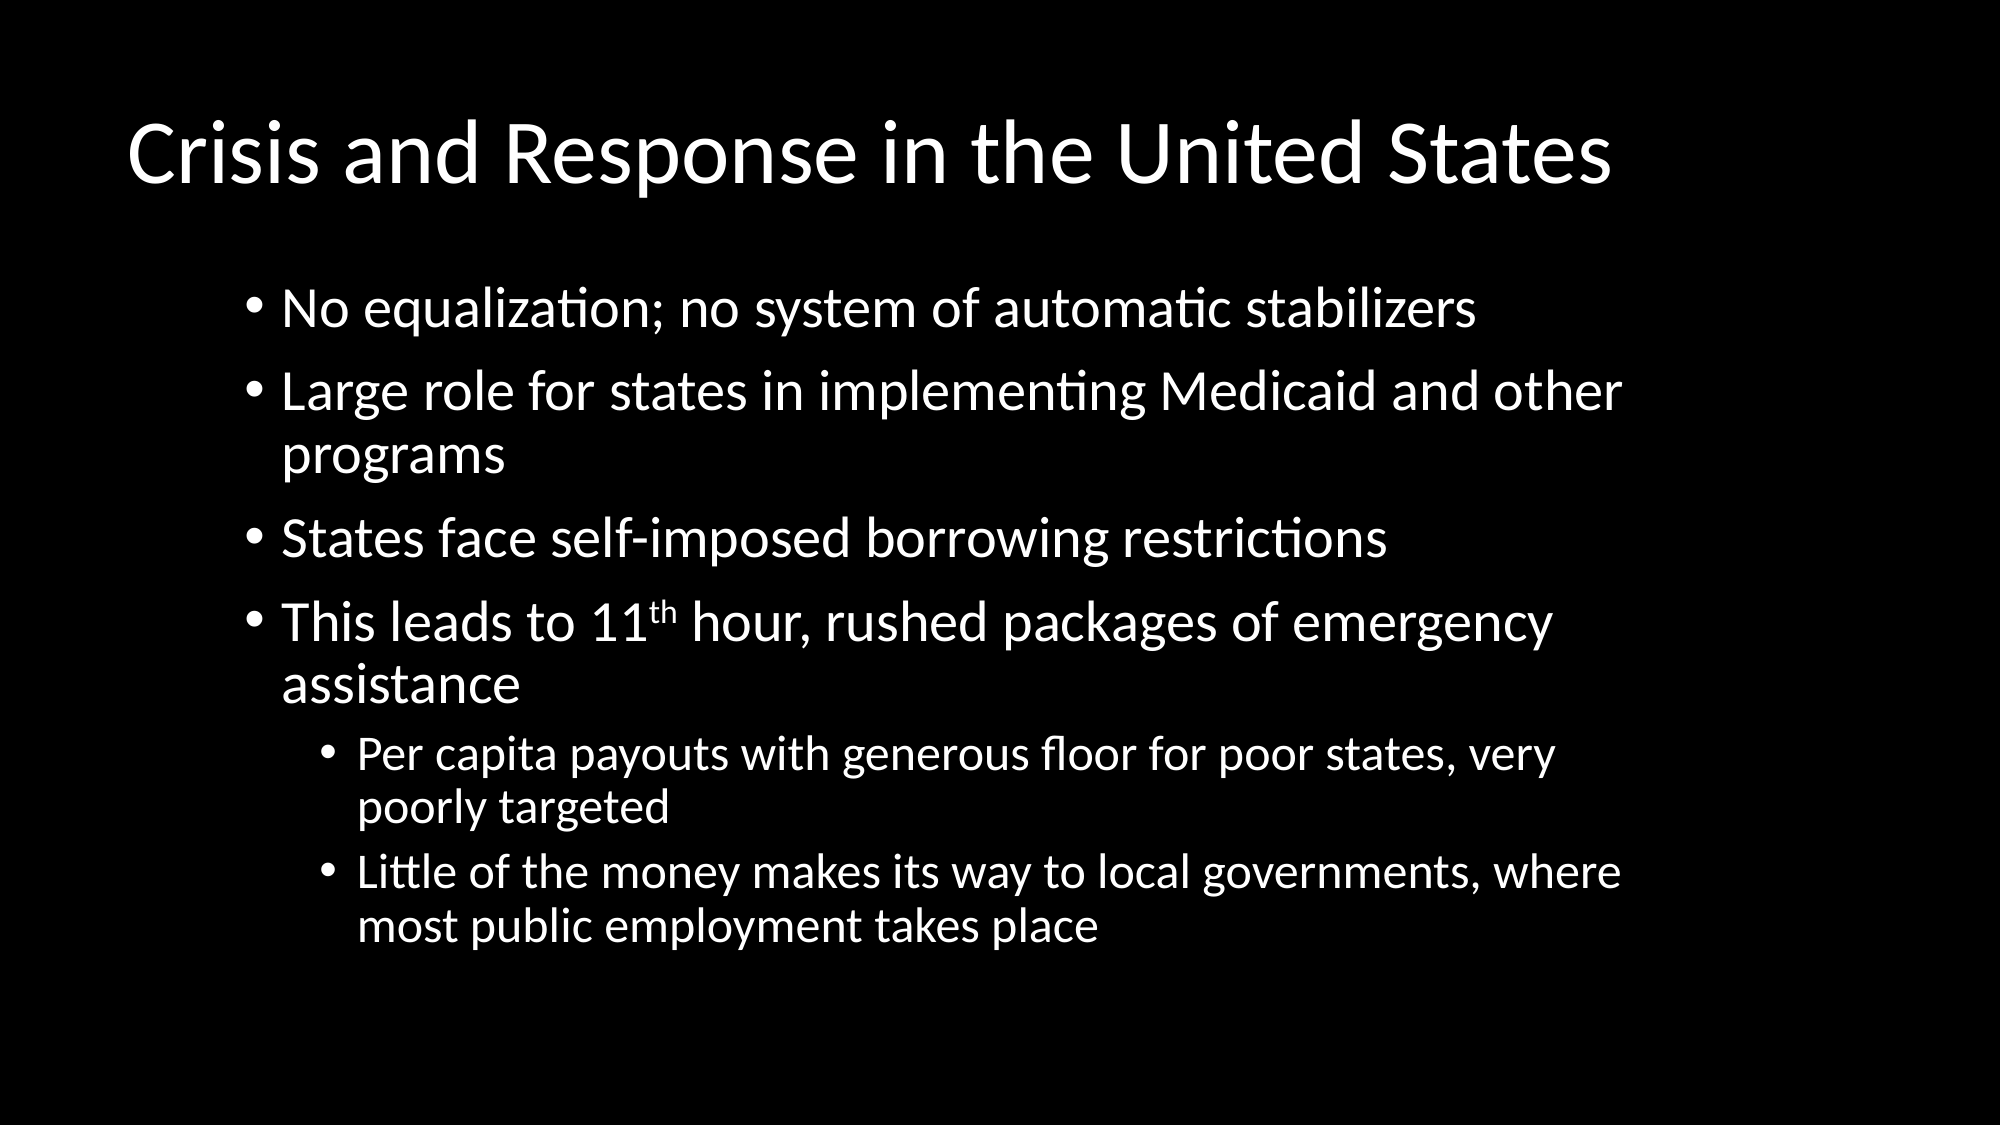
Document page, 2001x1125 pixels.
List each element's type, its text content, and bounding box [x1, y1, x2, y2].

text_box Crisis and Response in the United States [112, 84, 1659, 209]
list No equalization; no system of automatic stabilizers Large role for states in implementing Medicaid and other programs States face self-imposed borrowing restrictions This leads to 11th hour, rushed packages of emergency assistance Per capita payouts with generous floor for poor states, very poorly targeted Little of the money makes its way to local governments, where most public employment takes place [229, 189, 1681, 1041]
